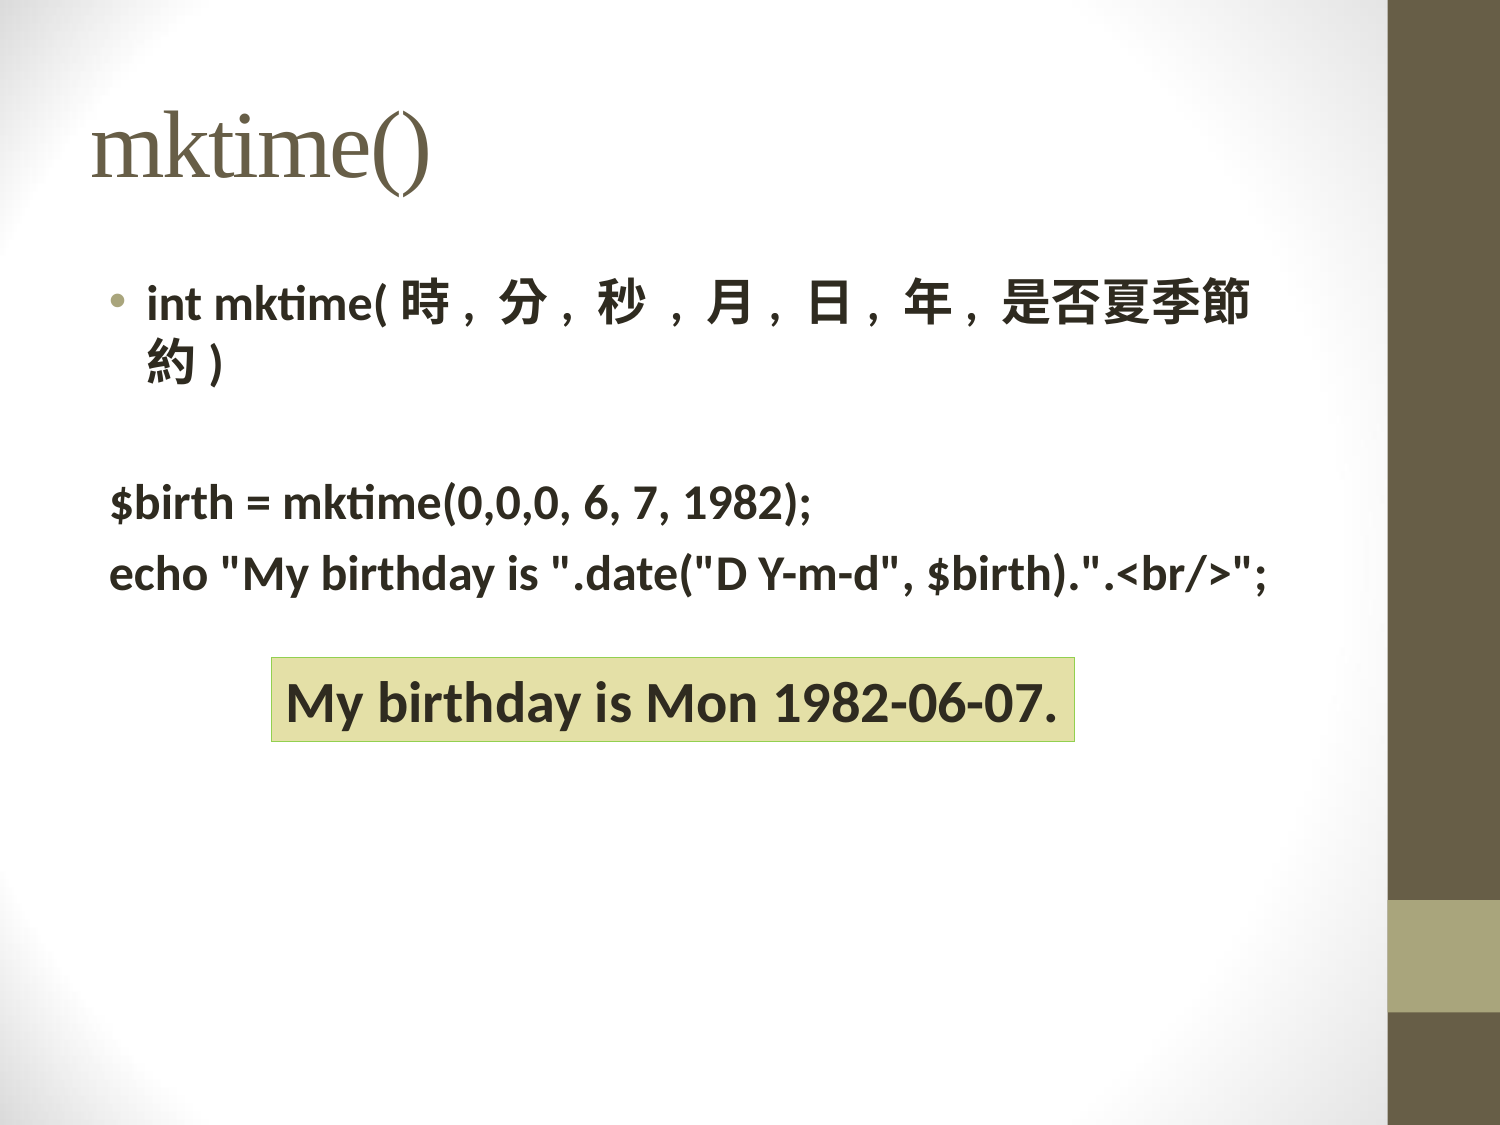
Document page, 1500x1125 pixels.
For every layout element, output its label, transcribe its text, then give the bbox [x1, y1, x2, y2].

picture [0, 0, 1387, 1125]
title mktime() [75, 45, 1325, 233]
list int mktime(時, 分, 秒 , 月, 日, 年, 是否夏季節約) $birth = mktime(0,0,0, 6, 7, 1982); echo "My birthday is ".date("D Y-m-d", $birth).".<br/>"; [75, 262, 1325, 1050]
text_box My birthday is Mon 1982-06-07. [271, 657, 1075, 742]
